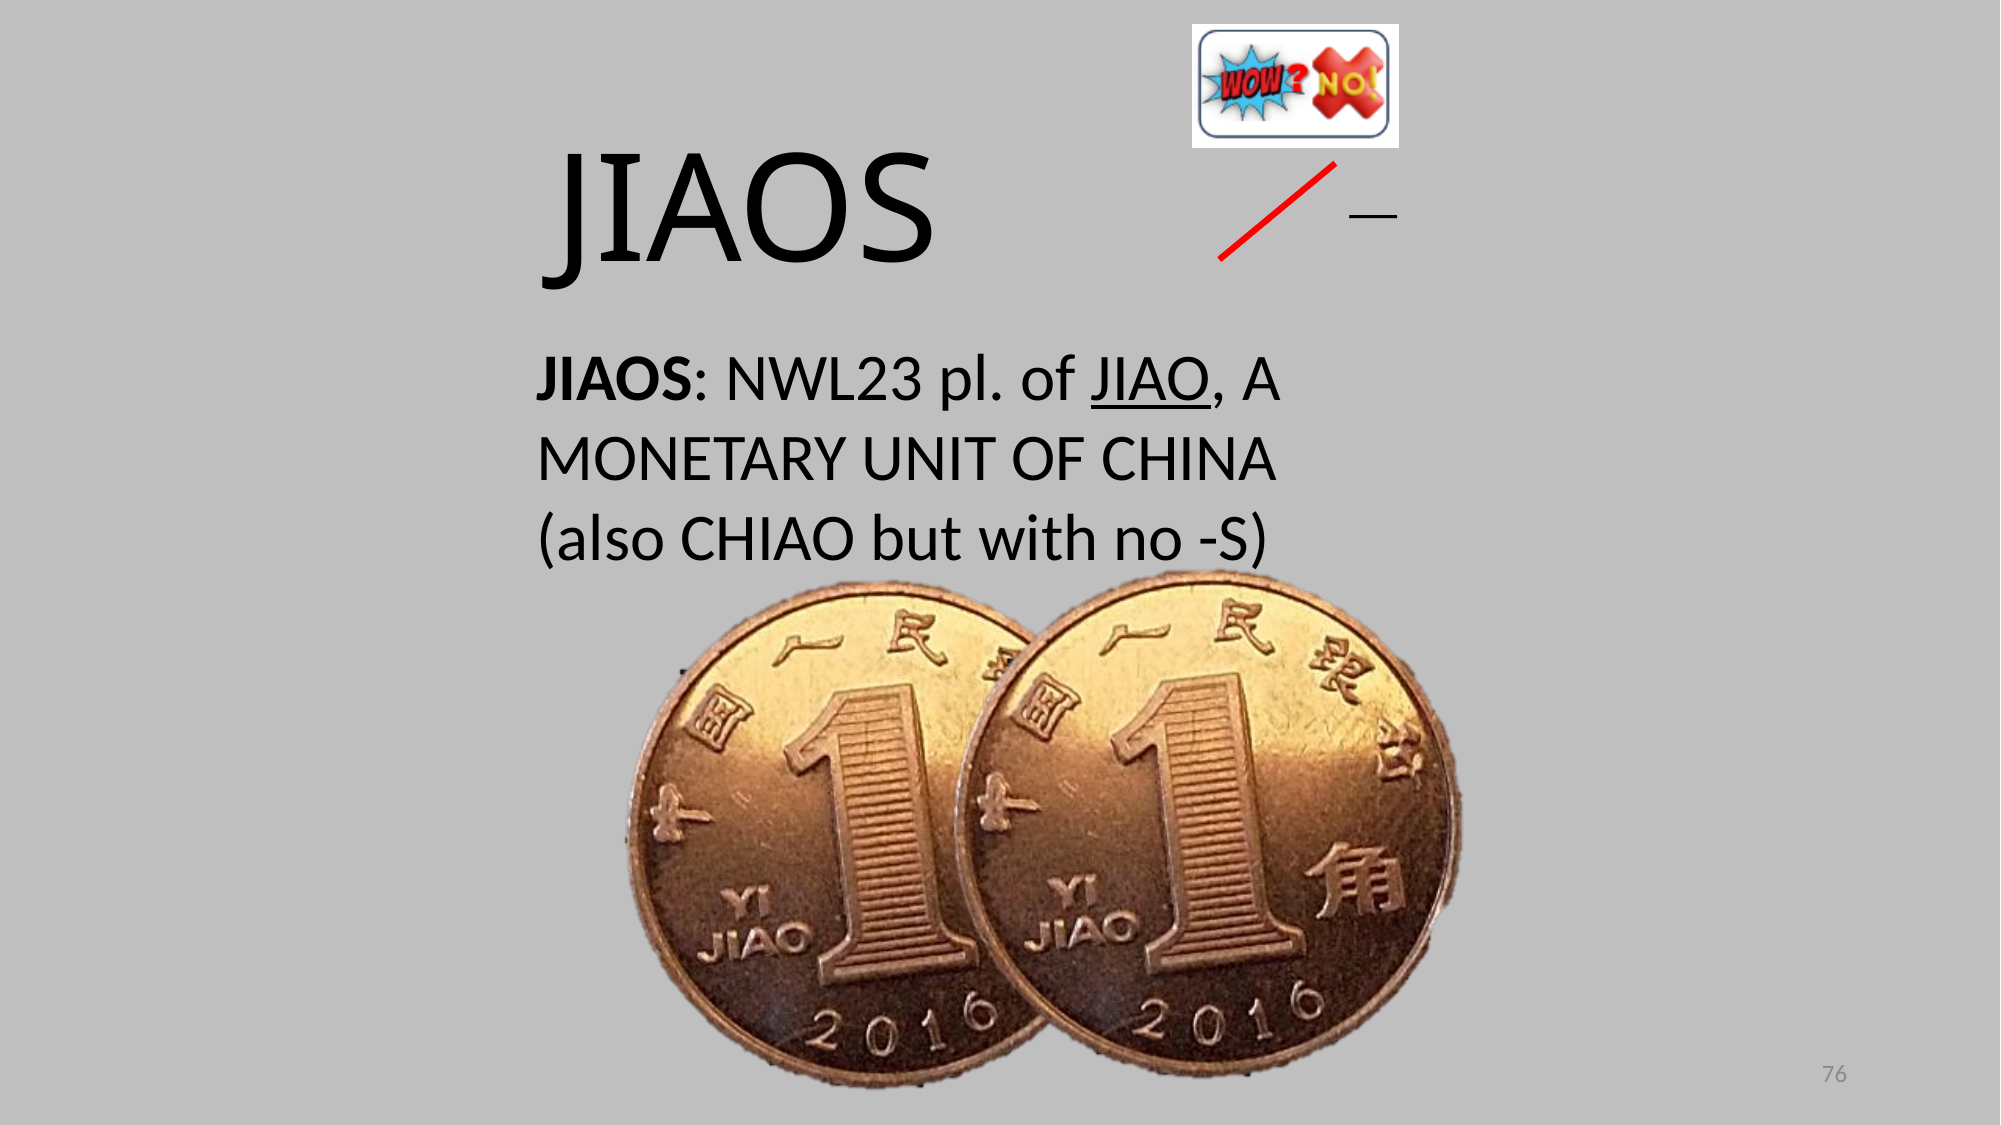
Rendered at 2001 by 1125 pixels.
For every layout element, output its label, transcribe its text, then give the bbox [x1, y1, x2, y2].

slide_number 76 [1412, 1042, 1863, 1103]
picture [607, 551, 1479, 1111]
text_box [1219, 163, 1336, 260]
text_box JIAOS: NWL23 pl. of JIAO, A MONETARY UNIT OF CHINA (also CHIAO but with no -S) [521, 326, 1399, 582]
text_box JIAOS [539, 104, 1399, 299]
text_box _ [1335, 117, 1479, 233]
picture [1192, 24, 1399, 148]
